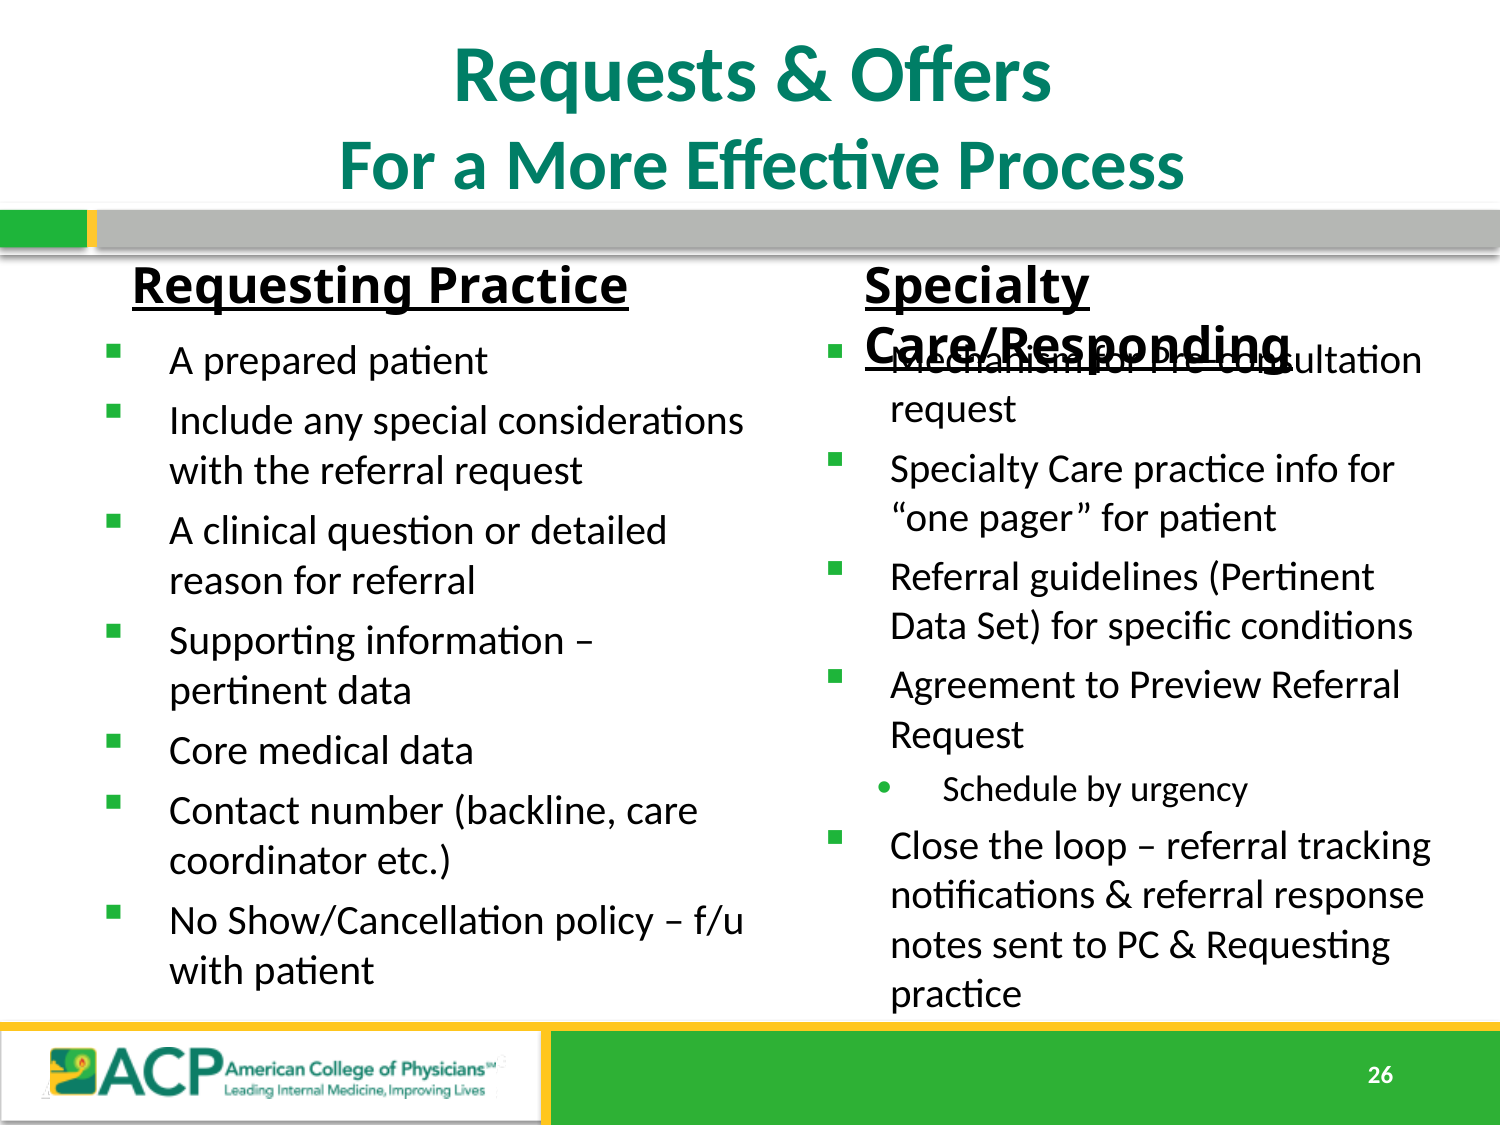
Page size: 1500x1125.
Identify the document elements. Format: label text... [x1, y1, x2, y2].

text_box Specialty Care/Responding [849, 246, 1463, 381]
text_box Requesting Practice [117, 246, 644, 321]
picture [50, 1047, 496, 1099]
list Mechanism for Pre-consultation request Specialty Care practice info for “one pager” for patient Referral guidelines (Pertinent Data Set) for specific conditions Agreement to Preview Referral Request Schedule by urgency Close the loop – referral tracking notifications & referral response notes sent to PC & Requesting practice [809, 324, 1463, 1038]
list A prepared patient Include any special considerations with the referral request A clinical question or detailed reason for referral Supporting information – pertinent data Core medical data Contact number (backline, care coordinator etc.) No Show/Cancellation policy – f/u with patient [87, 324, 765, 1038]
title Requests & Offers For a More Effective Process [62, 12, 1463, 213]
